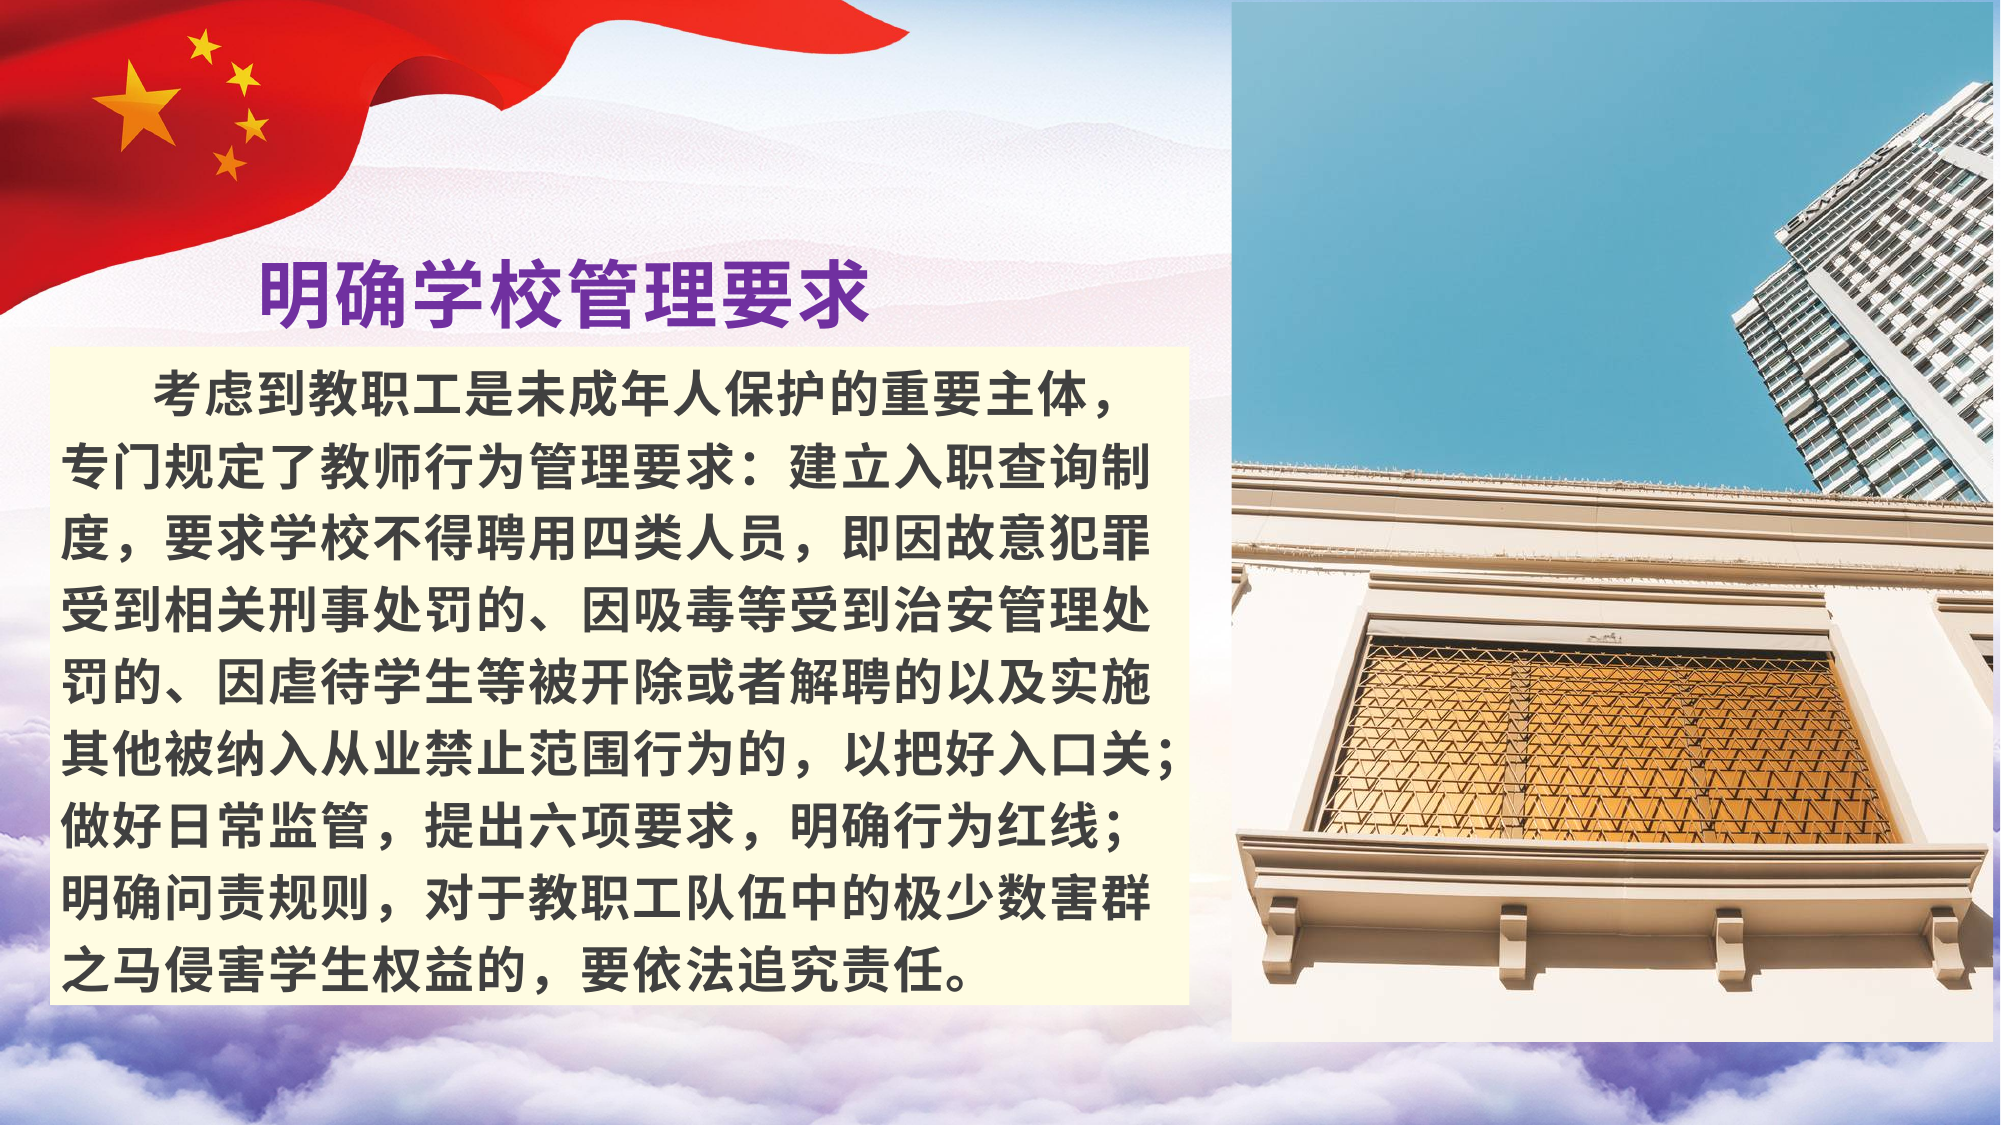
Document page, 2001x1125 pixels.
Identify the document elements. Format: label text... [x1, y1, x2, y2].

picture [0, 0, 2001, 1125]
text_box 考虑到教职工是未成年人保护的重要主体，专门规定了教师行为管理要求：建立入职查询制度，要求学校不得聘用四类人员，即因故意犯罪受到相关刑事处罚的、因吸毒等受到治安管理处罚的、因虐待学生等被开除或者解聘的以及实施其他被纳入从业禁止范围行为的，以把好入口关；做好日常监管，提出六项要求，明确行为红线；明确问责规则，对于教职工队伍中的极少数害群之马侵害学生权益的，要依法追究责任。 [50, 346, 1190, 1006]
text_box 明确学校管理要求 [247, 232, 989, 346]
